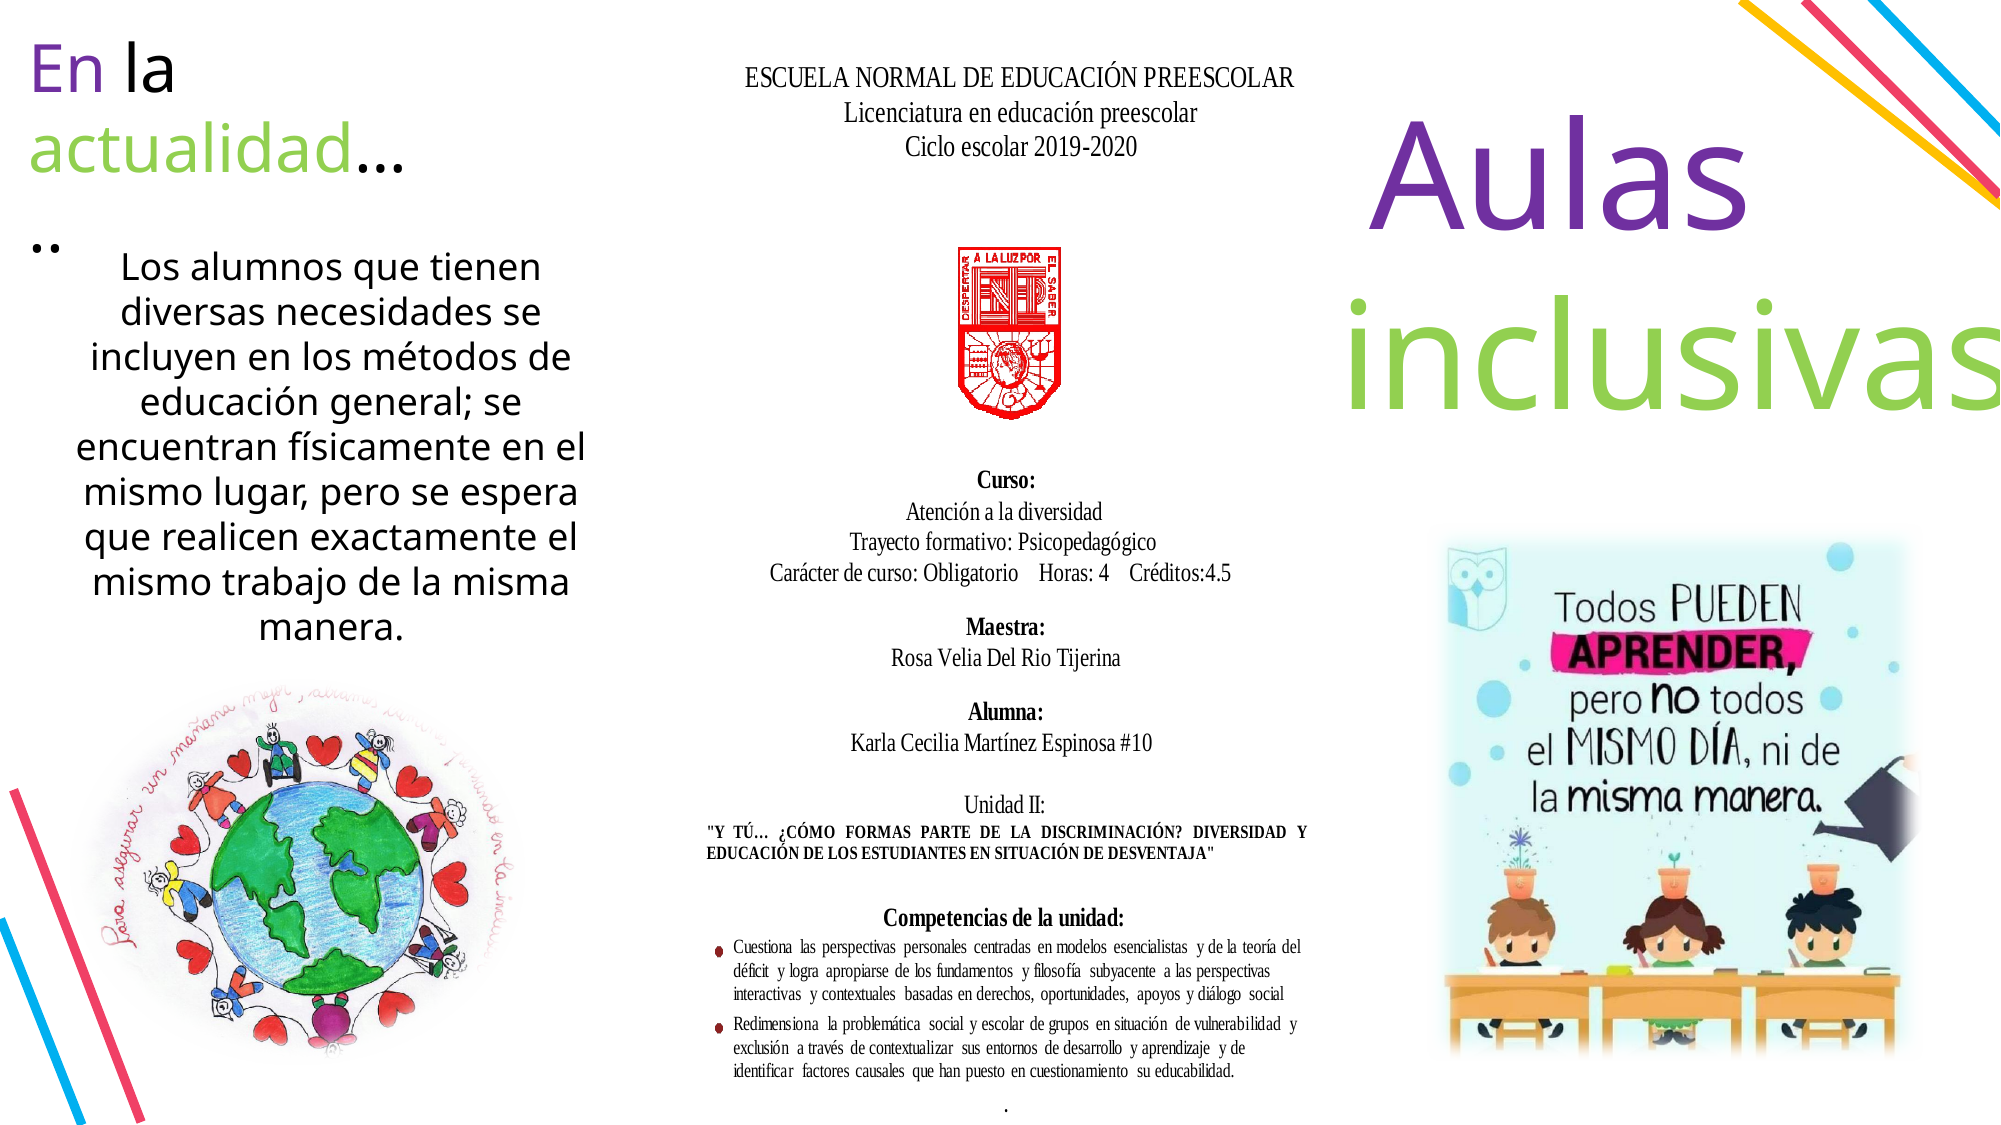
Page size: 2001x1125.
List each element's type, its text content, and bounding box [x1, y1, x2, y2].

picture [69, 678, 526, 1066]
text_box Aulas inclusivas [1346, 72, 2000, 447]
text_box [13, 789, 69, 918]
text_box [1803, 0, 2000, 196]
picture [1427, 523, 1924, 1062]
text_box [0, 918, 82, 1125]
picture [695, 26, 1346, 1125]
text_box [82, 1066, 142, 1123]
text_box Los alumnos que tienen diversas necesidades se incluyen en los métodos de educación general; se encuentran físicamente en el mismo lugar, pero se espera que realicen exactamente el mismo trabajo de la misma manera. [53, 235, 610, 656]
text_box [1870, 0, 2000, 134]
text_box En la actualidad….. [13, 18, 437, 274]
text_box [1740, 0, 2000, 262]
